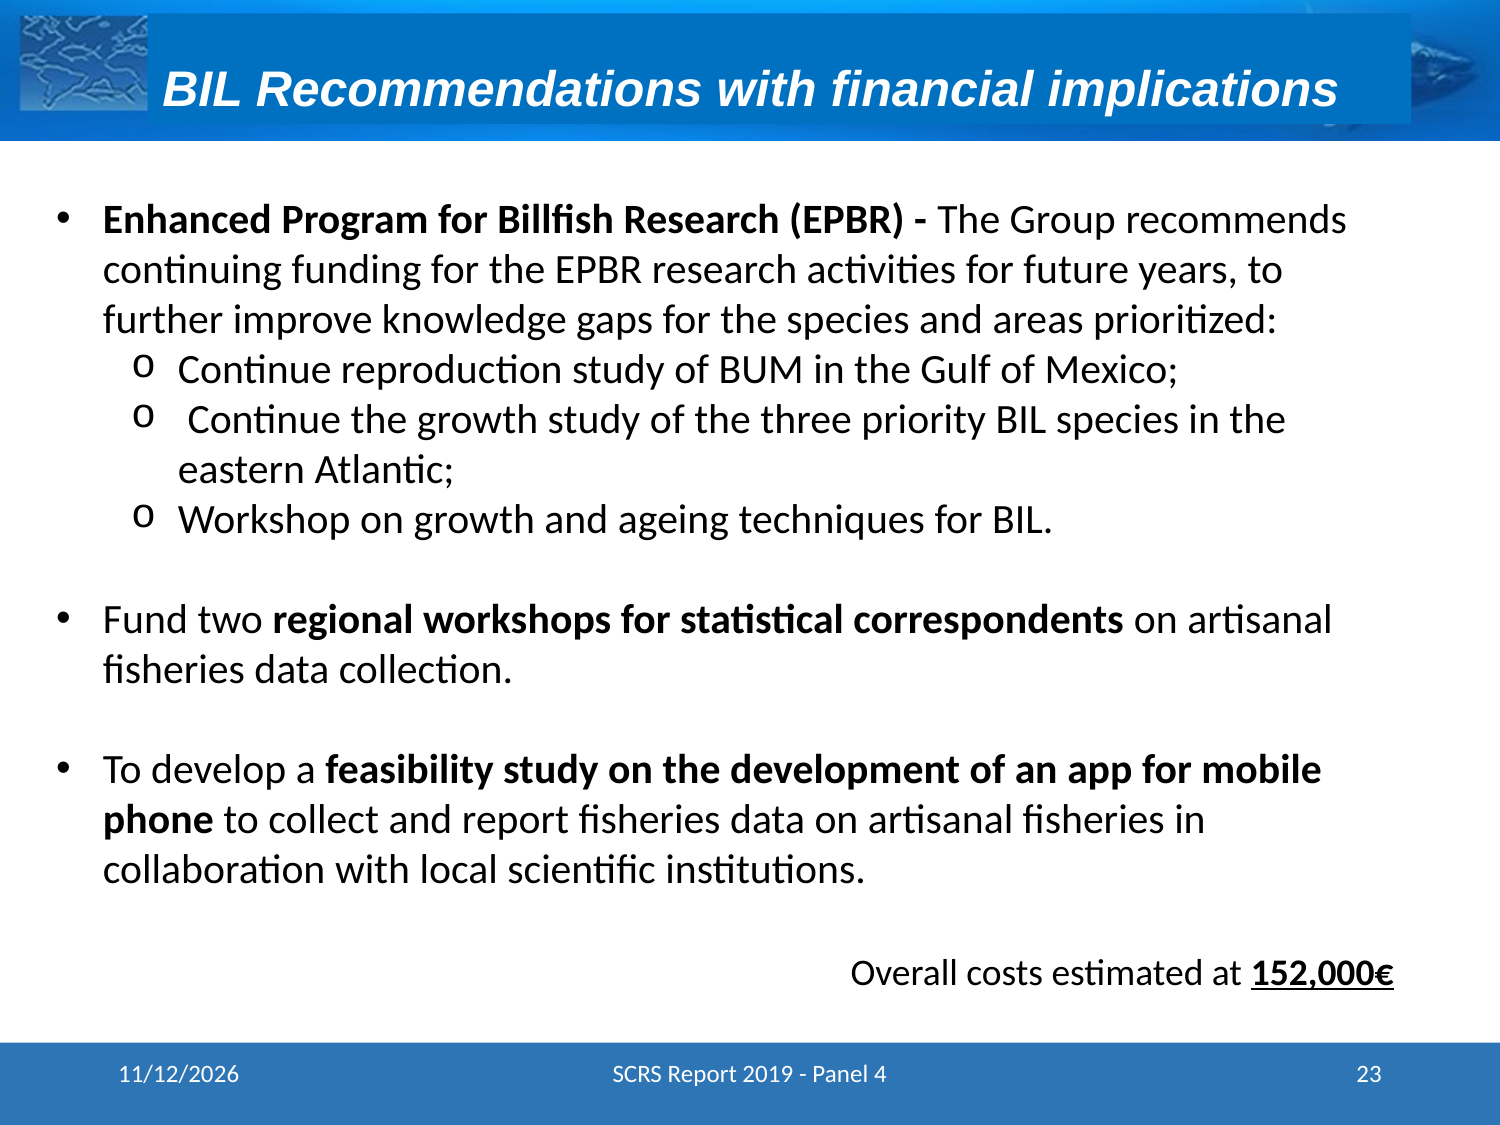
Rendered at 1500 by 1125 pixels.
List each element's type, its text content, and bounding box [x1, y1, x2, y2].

picture [0, 0, 1500, 141]
text_box BIL Recommendations with financial implications [147, 13, 1412, 125]
slide_number 19-Nov-19 [103, 1042, 441, 1103]
footer SCRS Report 2019 - Panel 4 [496, 1042, 1004, 1103]
text_box Overall costs estimated at 152,000€ [835, 940, 1418, 1001]
text_box Enhanced Program for Billfish Research (EPBR) - The Group recommends continuing funding for the EPBR research activities for future years, to further improve knowledge gaps for the species and areas prioritized: Continue reproduction study of BUM in the Gulf of Mexico; Continue the growth study of the three priority BIL species in the eastern Atlantic; Workshop on growth and ageing techniques for BIL. Fund two regional workshops for statistical correspondents on artisanal fisheries data collection. To develop a feasibility study on the development of an app for mobile phone to collect and report fisheries data on artisanal fisheries in collaboration with local scientific institutions. [41, 184, 1397, 900]
slide_number 23 [1059, 1042, 1397, 1103]
